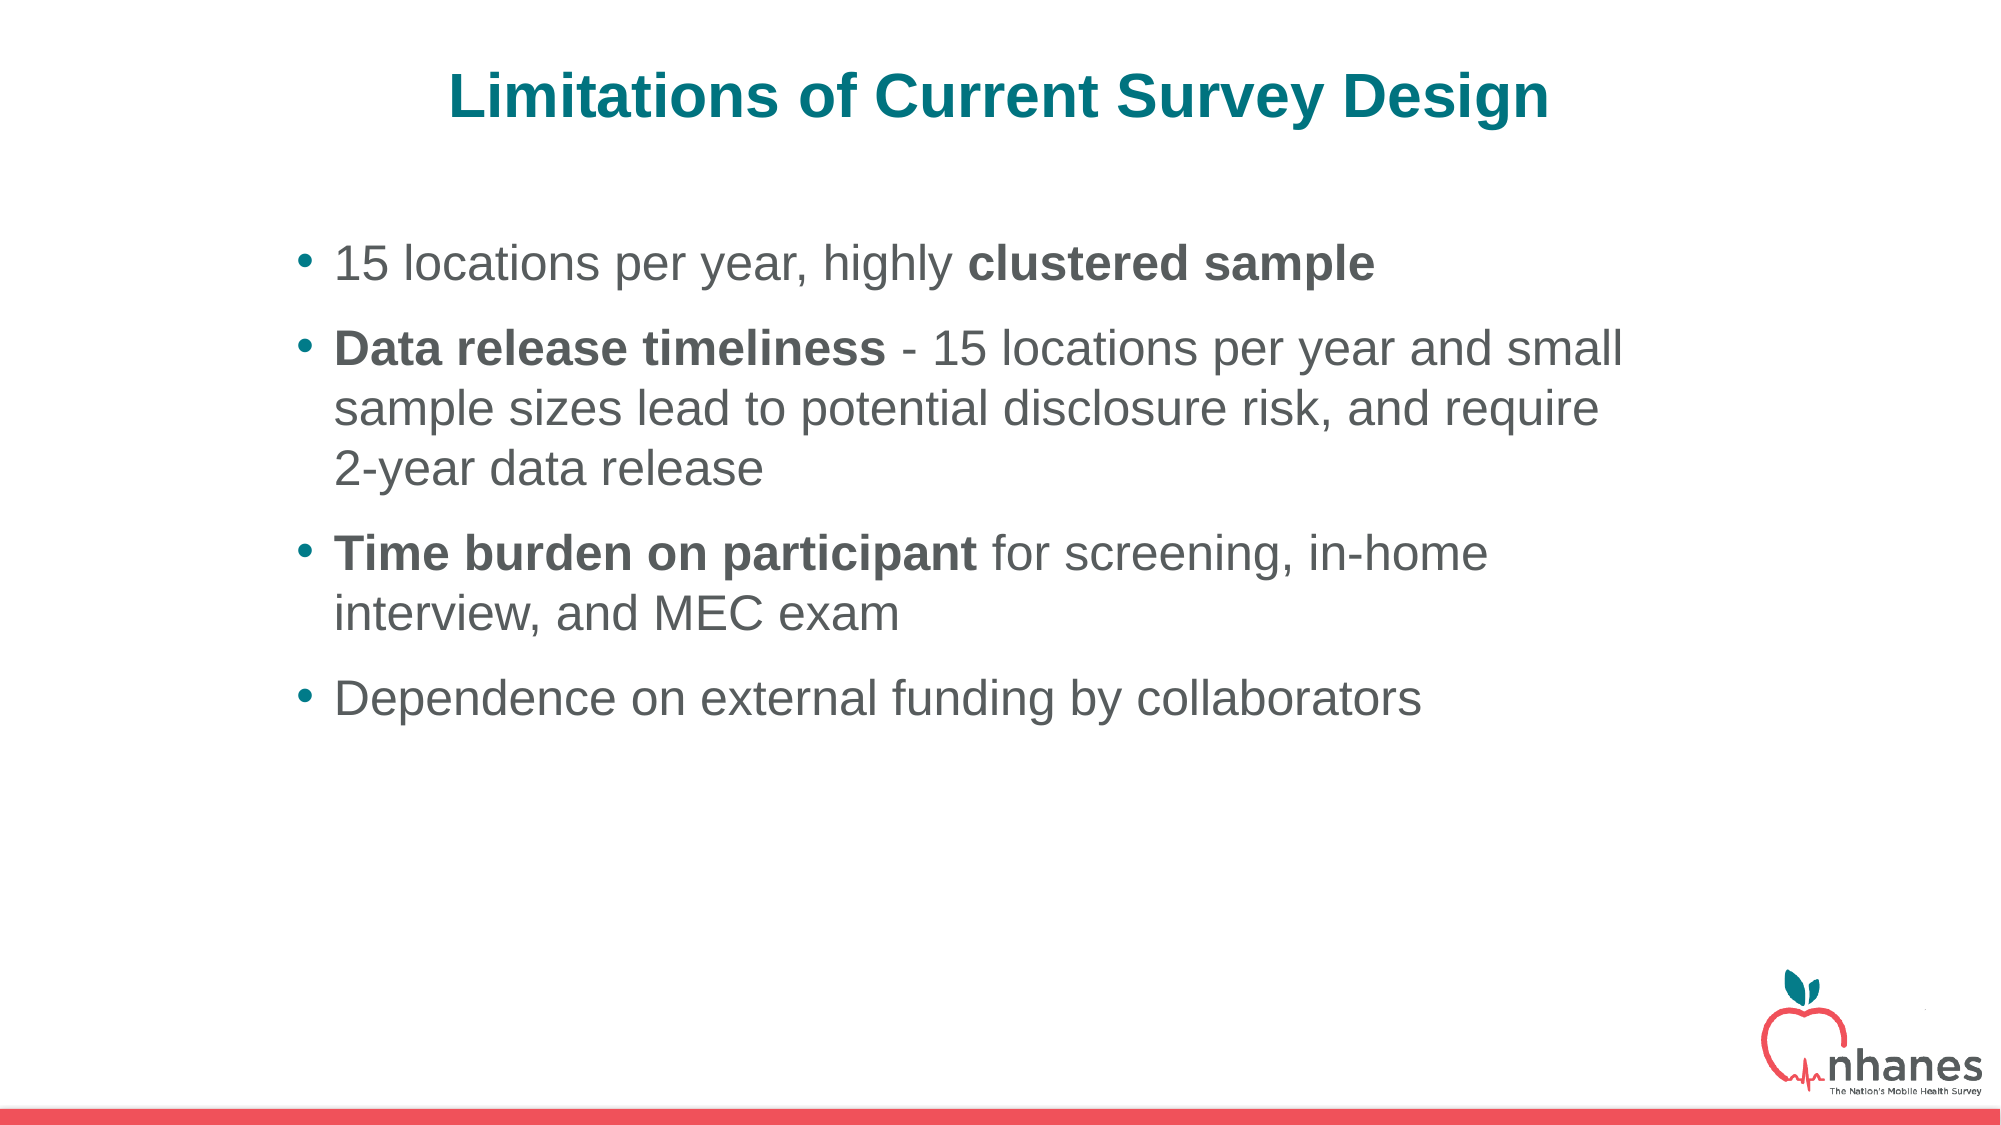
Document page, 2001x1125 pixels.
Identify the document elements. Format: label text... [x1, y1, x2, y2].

picture [1761, 969, 1982, 1097]
list 15 locations per year, highly clustered sample Data release timeliness - 15 locations per year and small sample sizes lead to potential disclosure risk, and require 2-year data release Time burden on participant for screening, in-home interview, and MEC exam Dependence on external funding by collaborators [281, 222, 1657, 903]
title Limitations of Current Survey Design [0, 0, 2000, 186]
